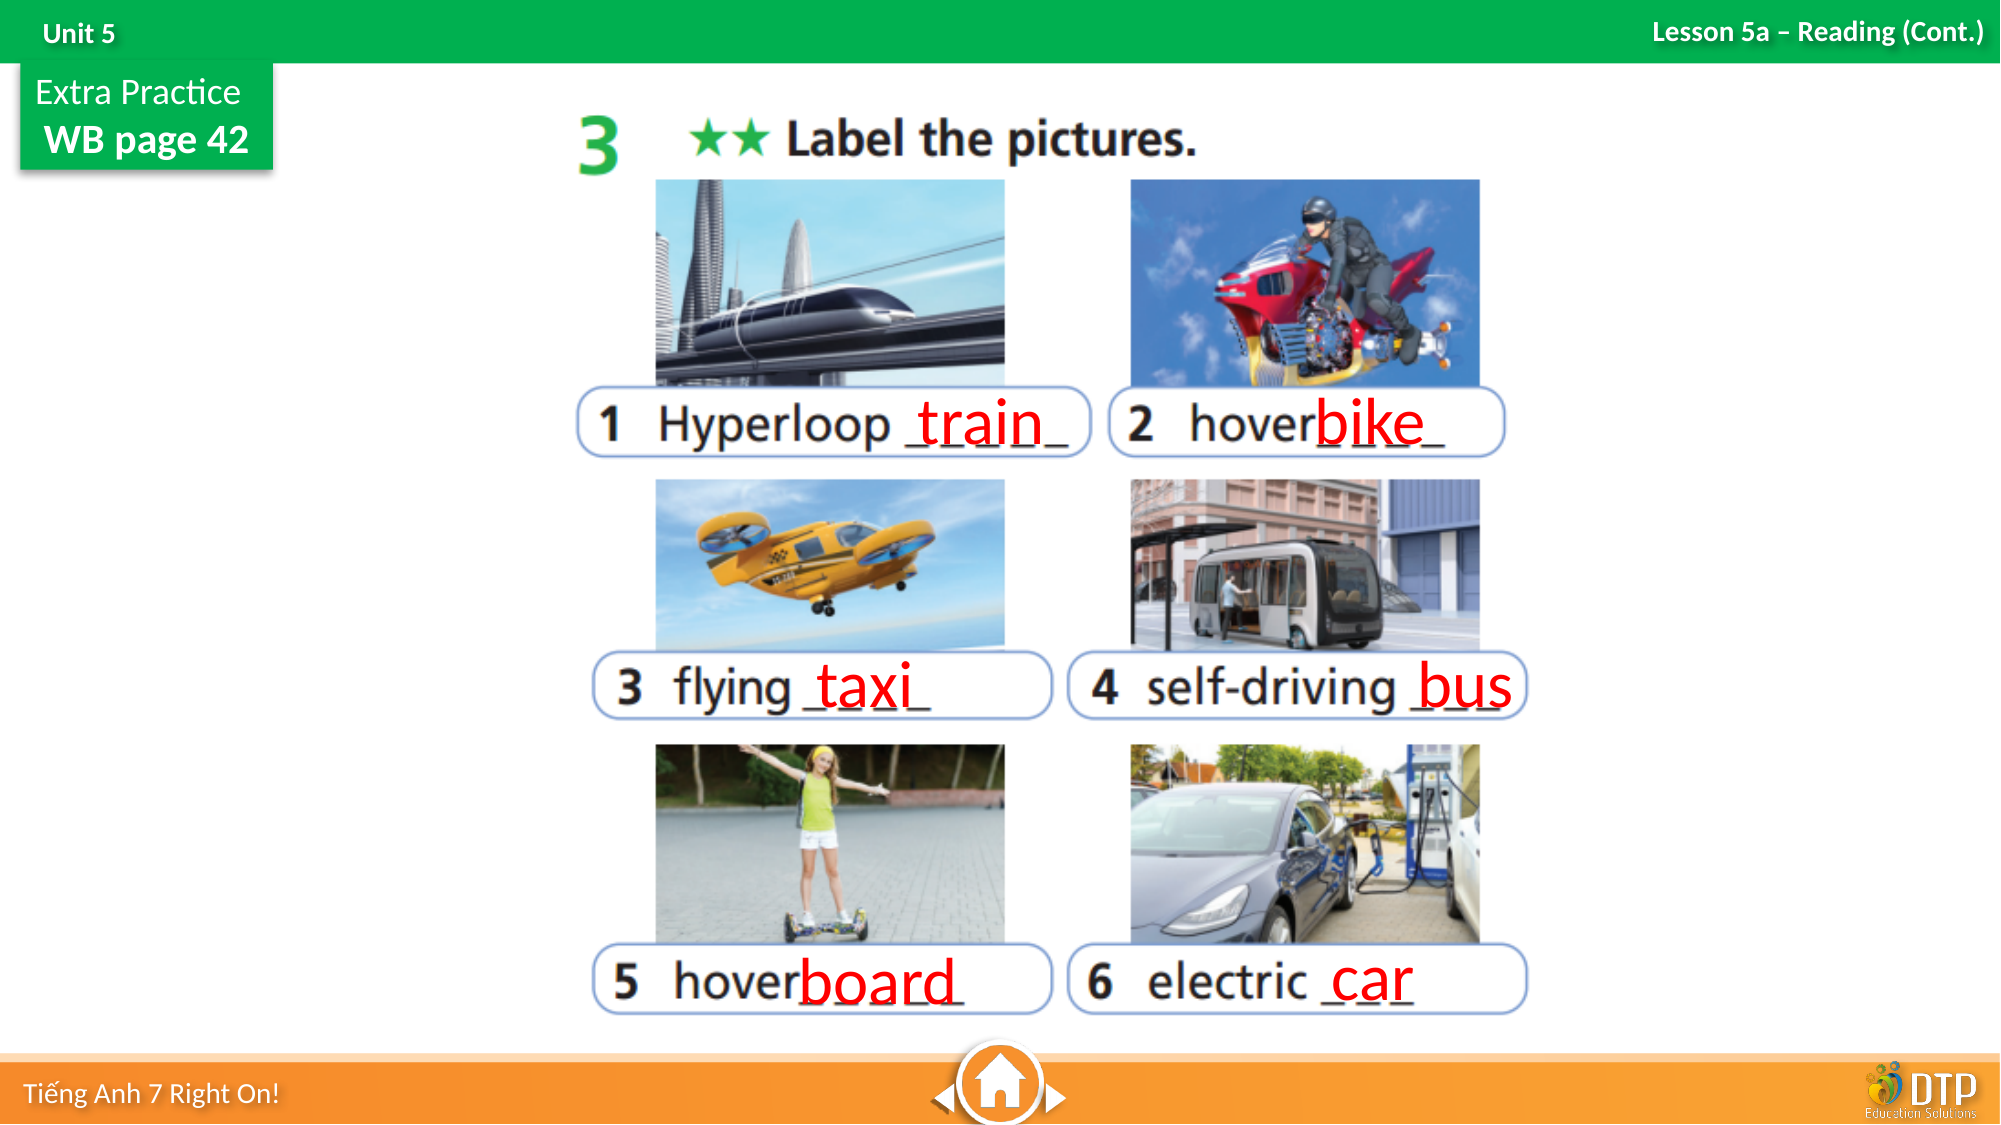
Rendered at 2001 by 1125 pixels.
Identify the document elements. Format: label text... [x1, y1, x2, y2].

text_box Extra Practice WB page 42 [20, 59, 273, 170]
picture [0, 64, 2000, 1125]
